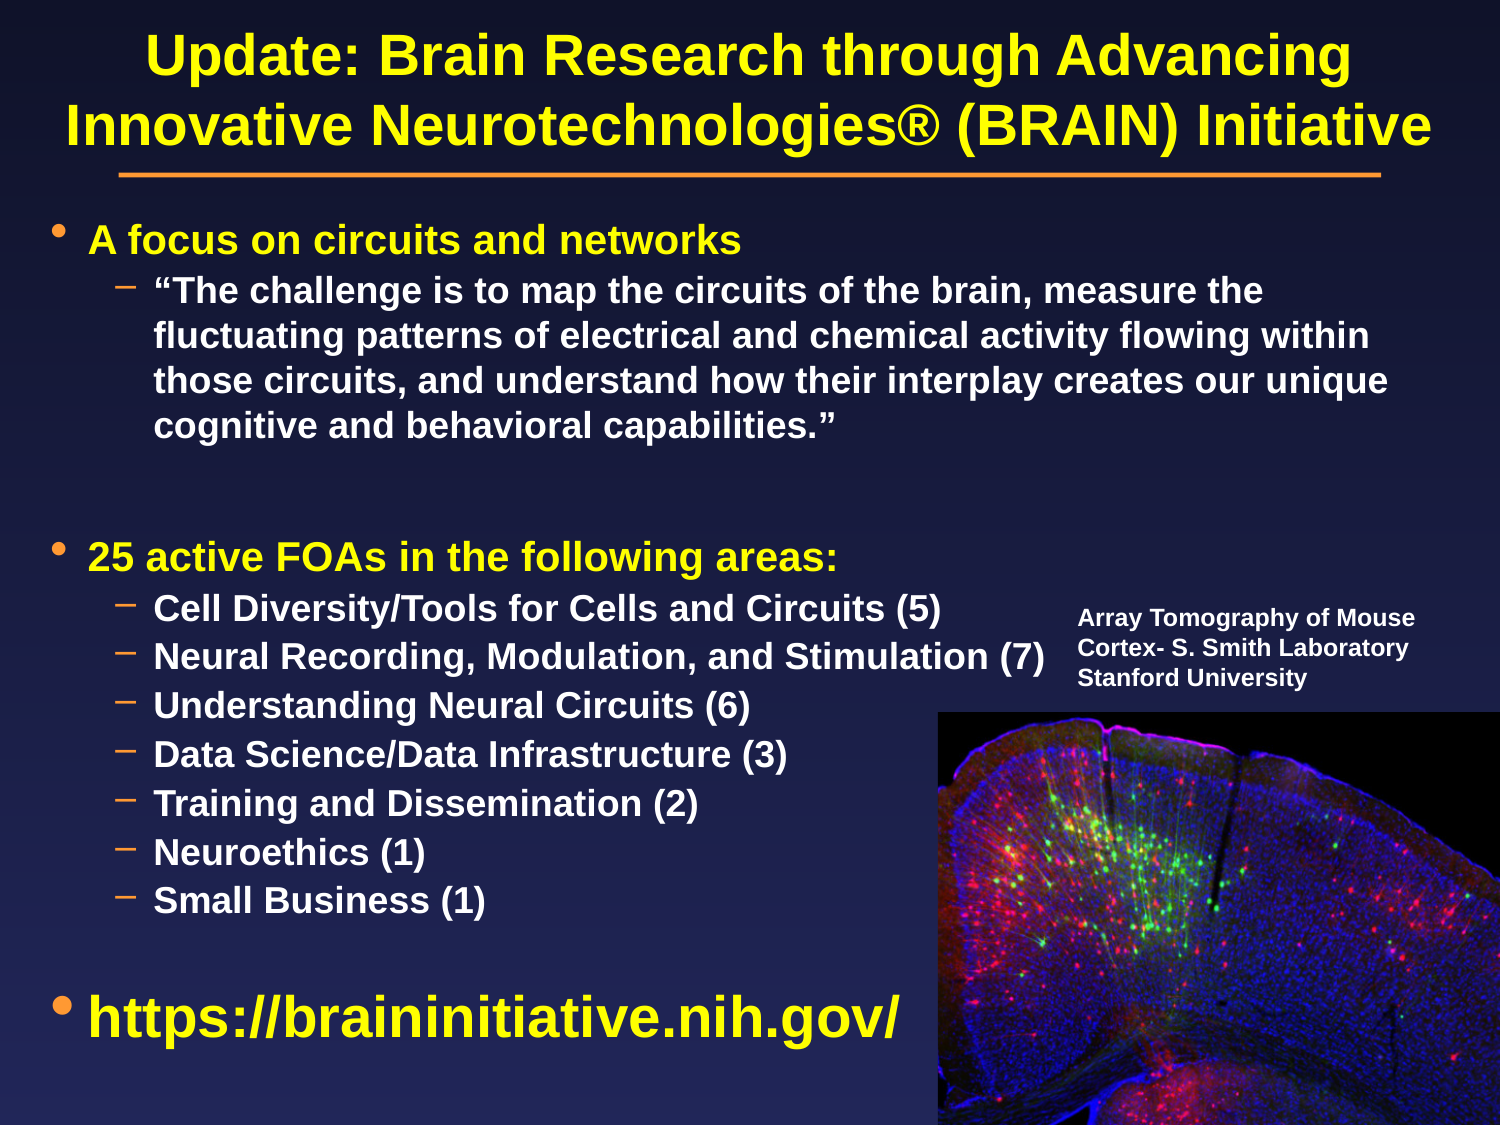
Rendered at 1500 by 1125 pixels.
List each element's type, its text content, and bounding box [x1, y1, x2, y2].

picture [937, 712, 1500, 1125]
title Update: Brain Research through Advancing Innovative Neurotechnologies® (BRAIN) Initiative [49, 12, 1451, 163]
list A focus on circuits and networks “The challenge is to map the circuits of the brain, measure the fluctuating patterns of electrical and chemical activity flowing within those circuits, and understand how their interplay creates our unique cognitive and behavioral capabilities.” 25 active FOAs in the following areas: Cell Diversity/Tools for Cells and Circuits (5) Neural Recording, Modulation, and Stimulation (7) Understanding Neural Circuits (6) Data Science/Data Infrastructure (3) Training and Dissemination (2) Neuroethics (1) Small Business (1) https://braininitiative.nih.gov/ [49, 212, 1451, 1051]
text_box Array Tomography of Mouse Cortex- S. Smith Laboratory Stanford University [1062, 593, 1475, 699]
